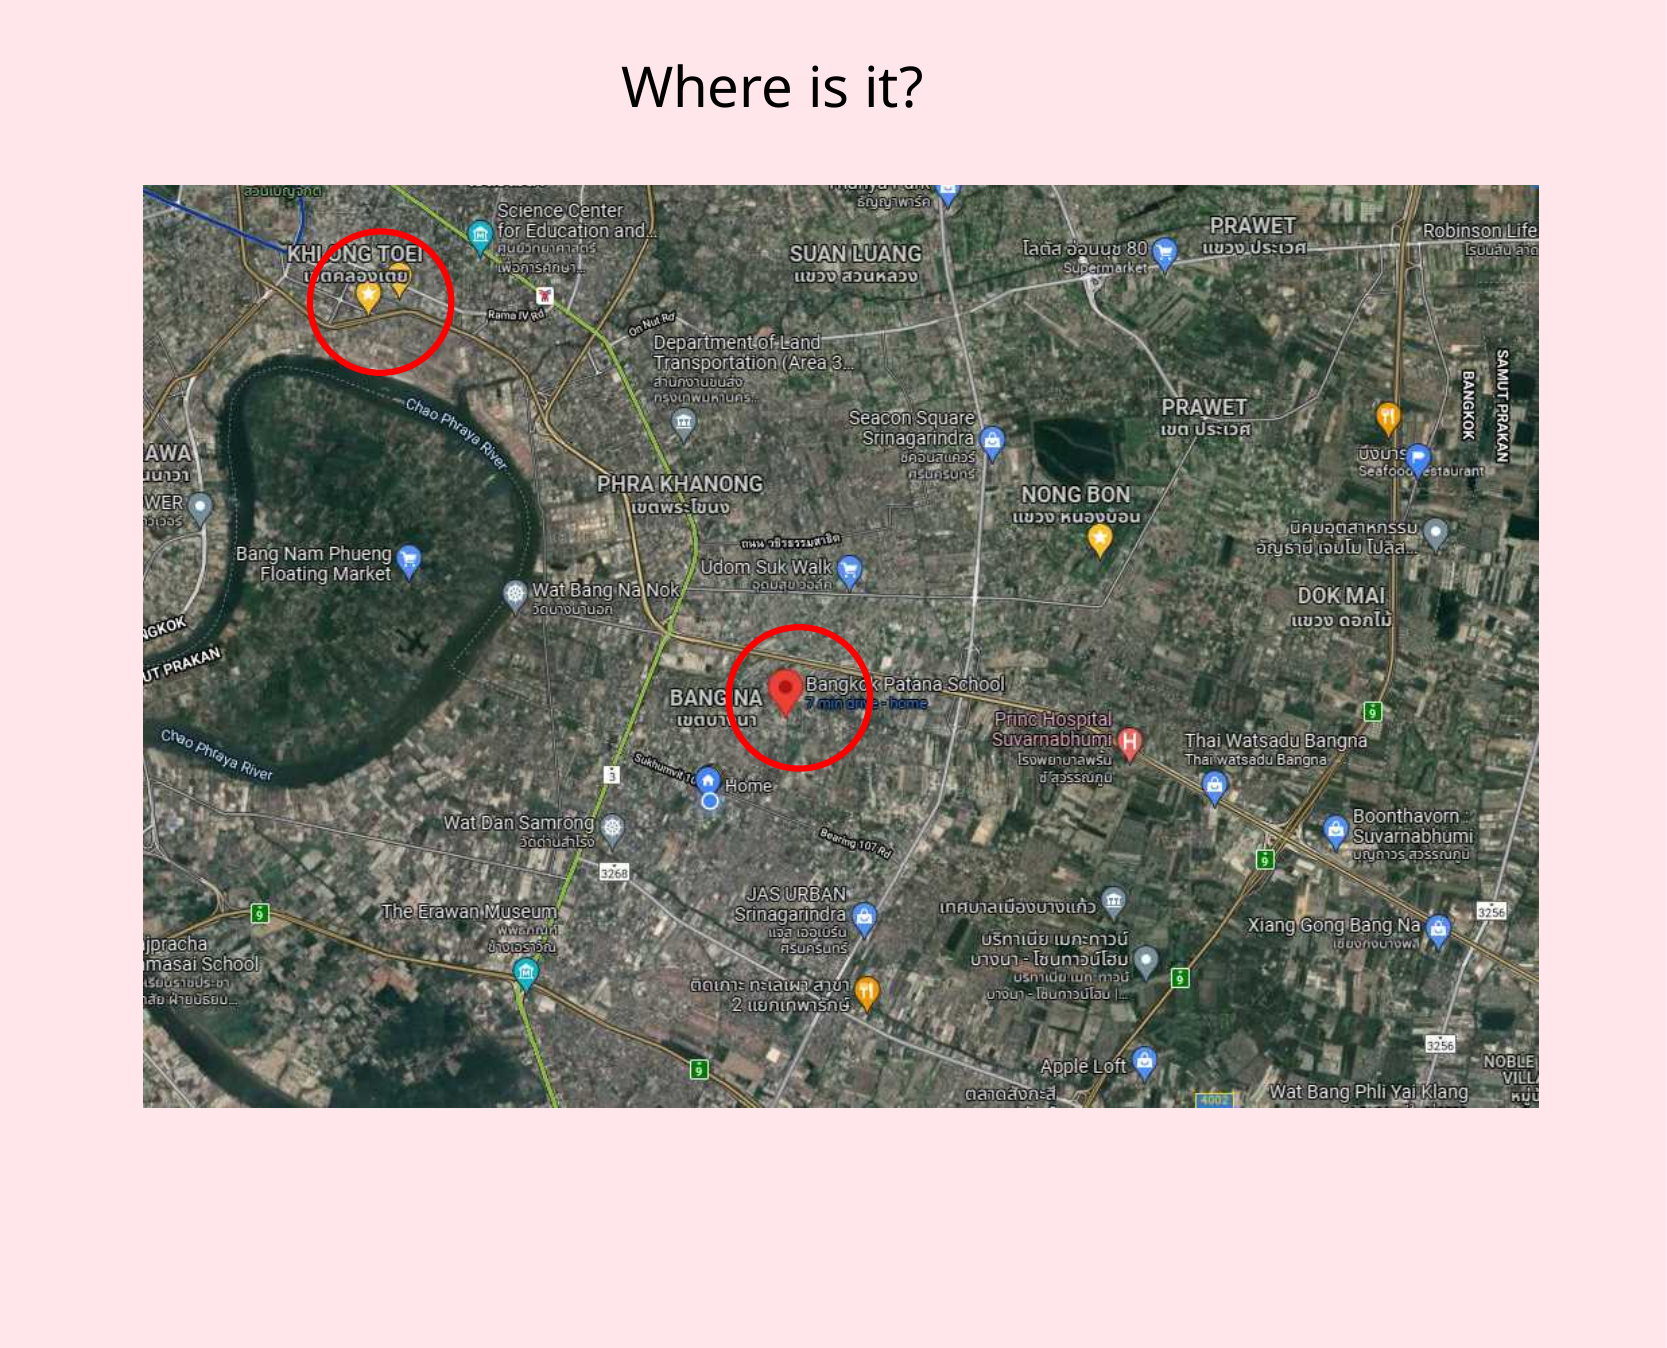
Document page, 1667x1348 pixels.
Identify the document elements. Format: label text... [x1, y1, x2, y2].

text_box Where is it? [606, 43, 1031, 126]
picture [143, 185, 1539, 1108]
